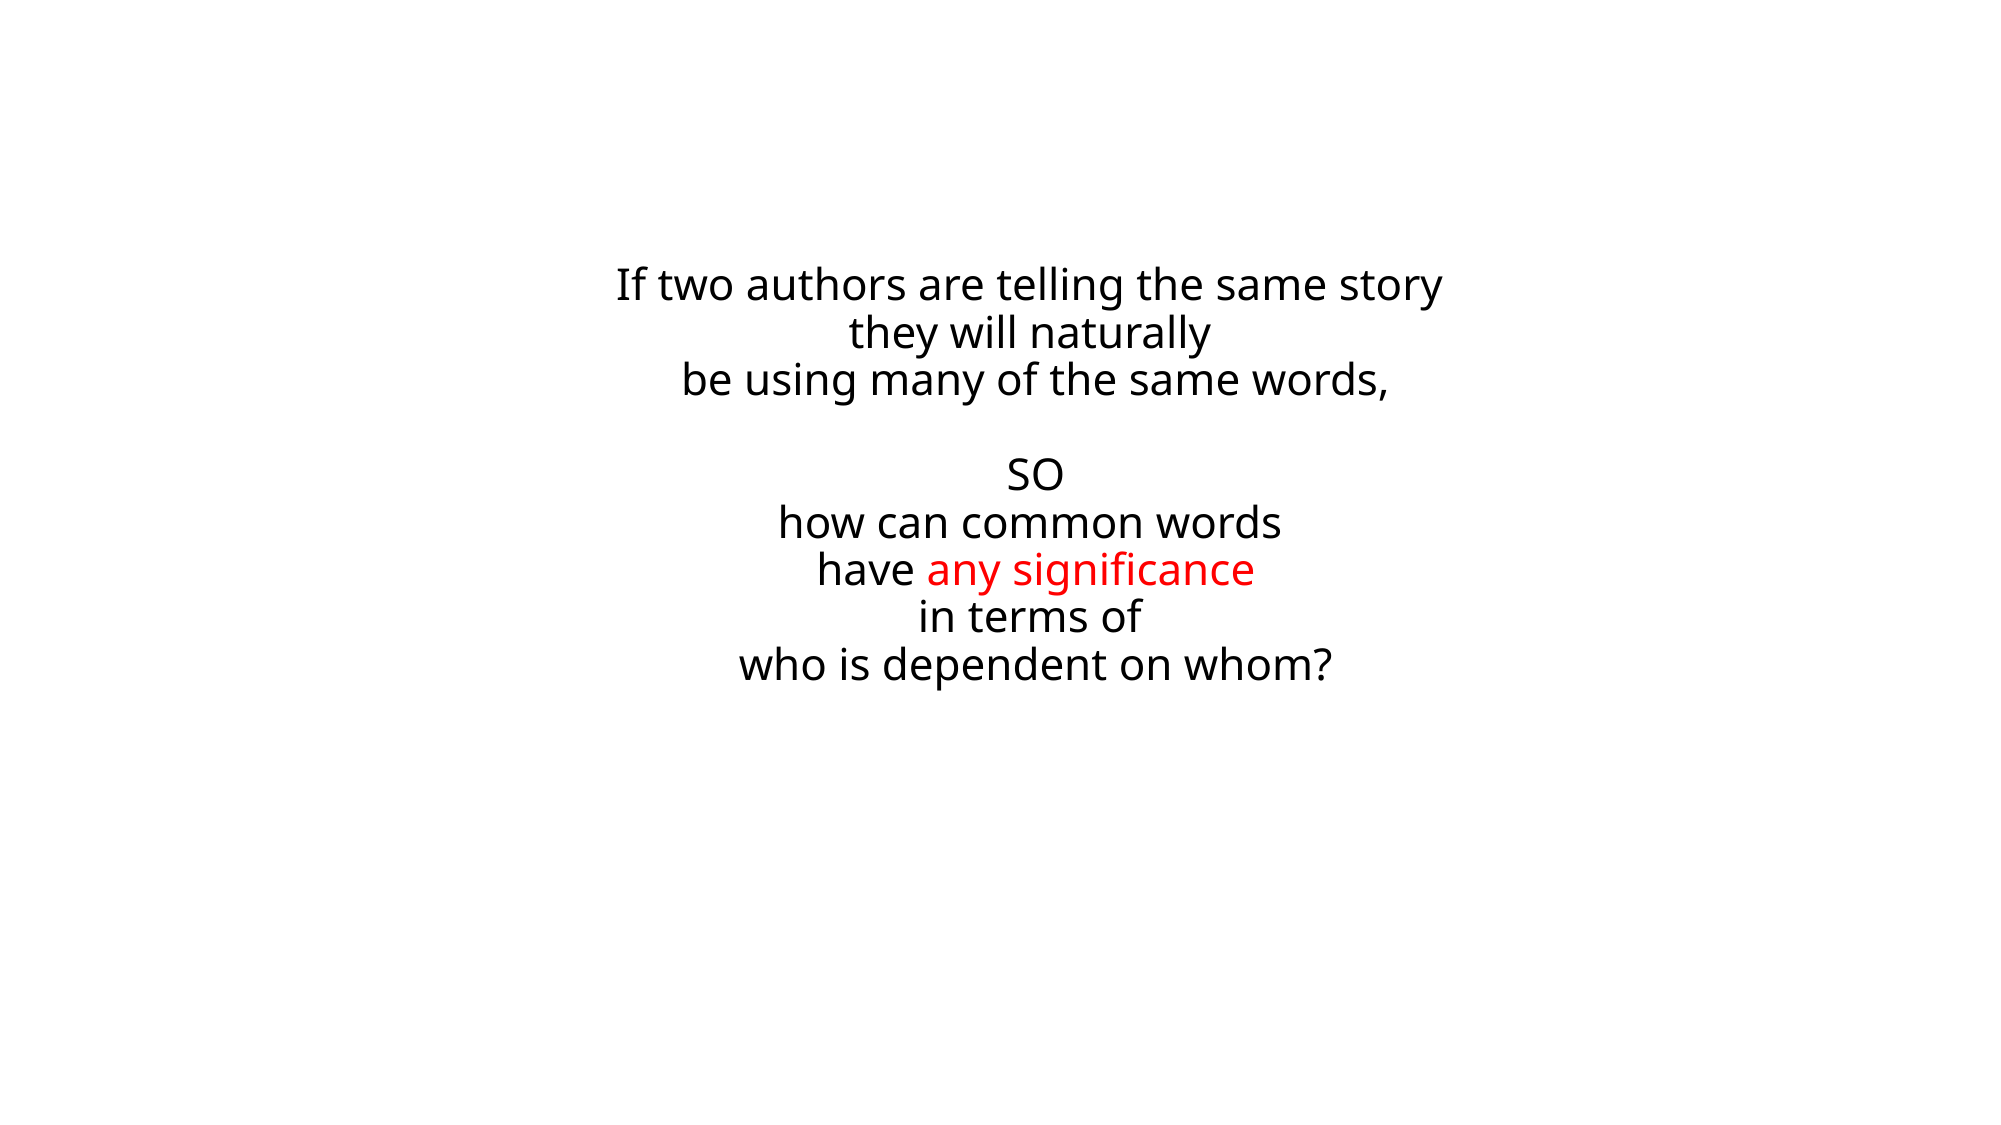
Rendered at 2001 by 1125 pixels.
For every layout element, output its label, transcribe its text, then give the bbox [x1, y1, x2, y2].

title If two authors are telling the same story they will naturally be using many of the same words, SO how can common words have any significance in terms of who is dependent on whom? [173, 253, 1899, 700]
